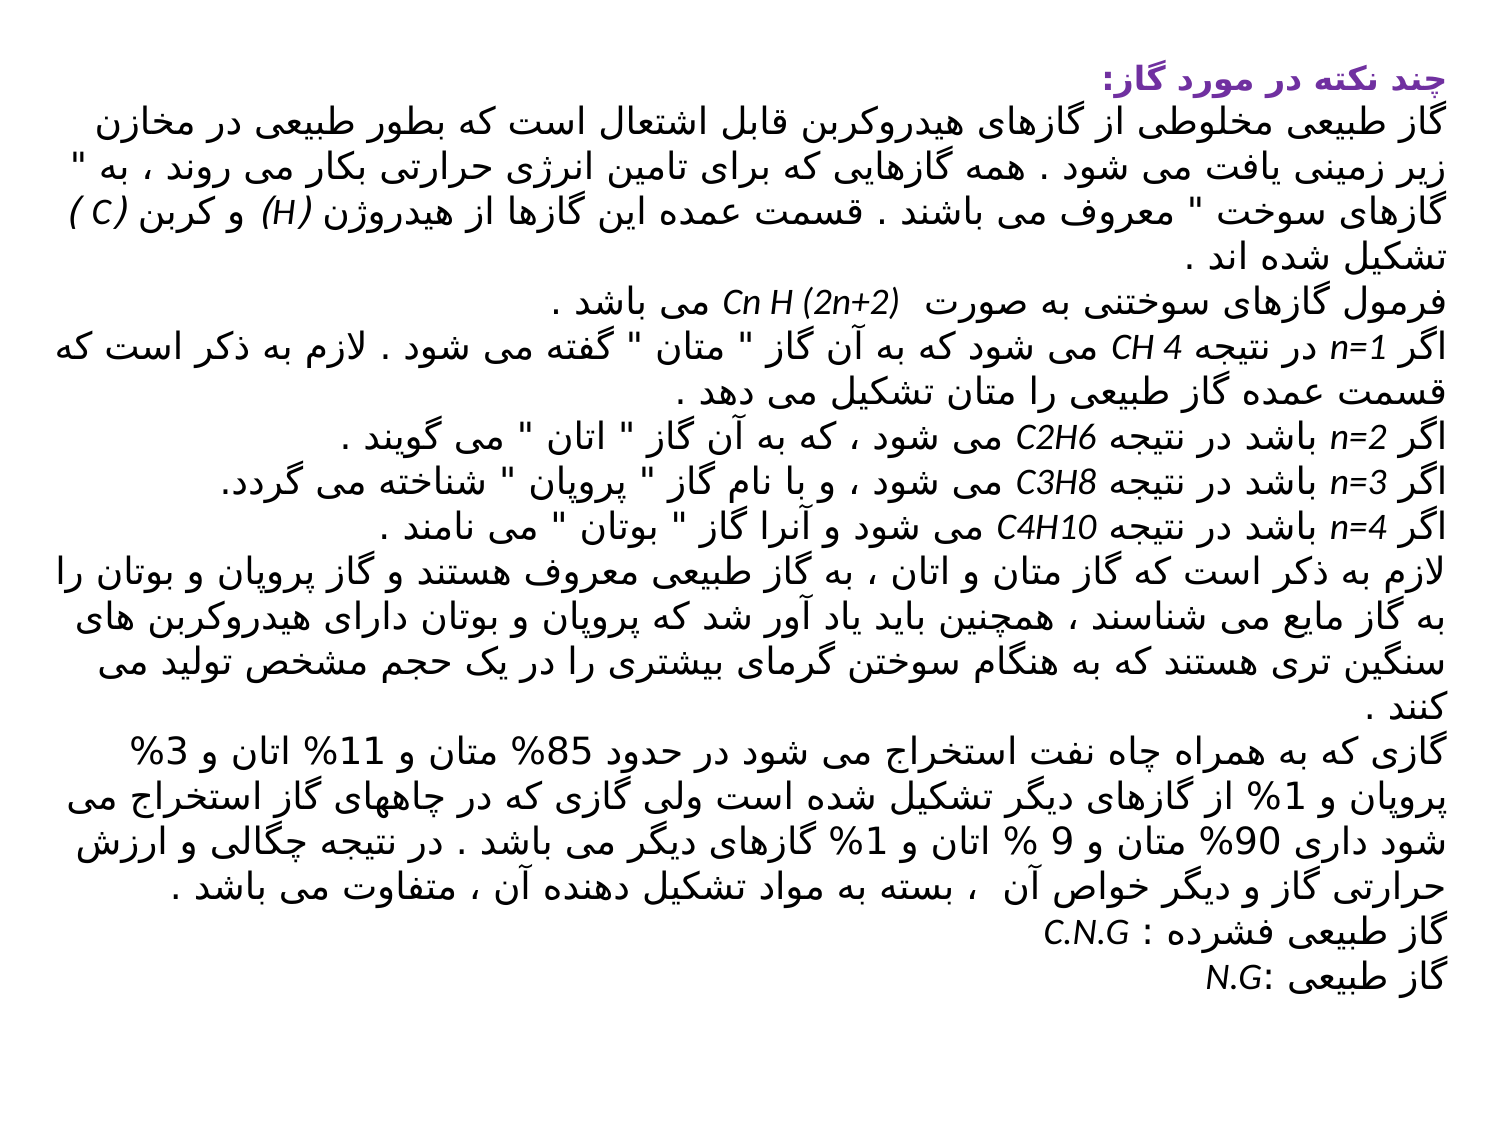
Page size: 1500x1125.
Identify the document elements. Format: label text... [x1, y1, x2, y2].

text_box چند نکته در مورد گاز: گاز طبیعی مخلوطی از گازهای هیدروکربن قابل اشتعال است که بطور طبیعی در مخازن زیر زمینی یافت می شود . همه گازهایی که برای تامین انرژی حرارتی بکار می روند ، به " گازهای سوخت " معروف می باشند . قسمت عمده این گازها از هیدروژن (H) و کربن (C ) تشکیل شده اند . فرمول گازهای سوختنی به صورت Cn H (2n+2) می باشد . اگر n=1 در نتیجه CH 4 می شود که به آن گاز " متان " گفته می شود . لازم به ذکر است که قسمت عمده گاز طبیعی را متان تشکیل می دهد . اگر n=2 باشد در نتیجه C2H6 می شود ، که به آن گاز " اتان " می گویند . اگر n=3 باشد در نتیجه C3H8 می شود ، و با نام گاز " پروپان " شناخته می گردد. اگر n=4 باشد در نتیجه C4H10 می شود و آنرا گاز " بوتان " می نامند . لازم به ذکر است که گاز متان و اتان ، به گاز طبیعی معروف هستند و گاز پروپان و بوتان را به گاز مایع می شناسند ، همچنین باید یاد آور شد که پروپان و بوتان دارای هیدروکربن های سنگین تری هستند که به هنگام سوختن گرمای بیشتری را در یک حجم مشخص تولید می کنند . گازی که به همراه چاه نفت استخراج می شود در حدود 85% متان و 11% اتان و 3% پروپان و 1% از گازهای دیگر تشکیل شده است ولی گازی که در چاههای گاز استخراج می شود داری 90% متان و 9 % اتان و 1% گازهای دیگر می باشد . در نتیجه چگالی و ارزش حرارتی گاز و دیگر خواص آن ، بسته به مواد تشکیل دهنده آن ، متفاوت می باشد . گاز طبیعی فشرده : C.N.G گاز طبیعی :N.G [37, 49, 1463, 1050]
